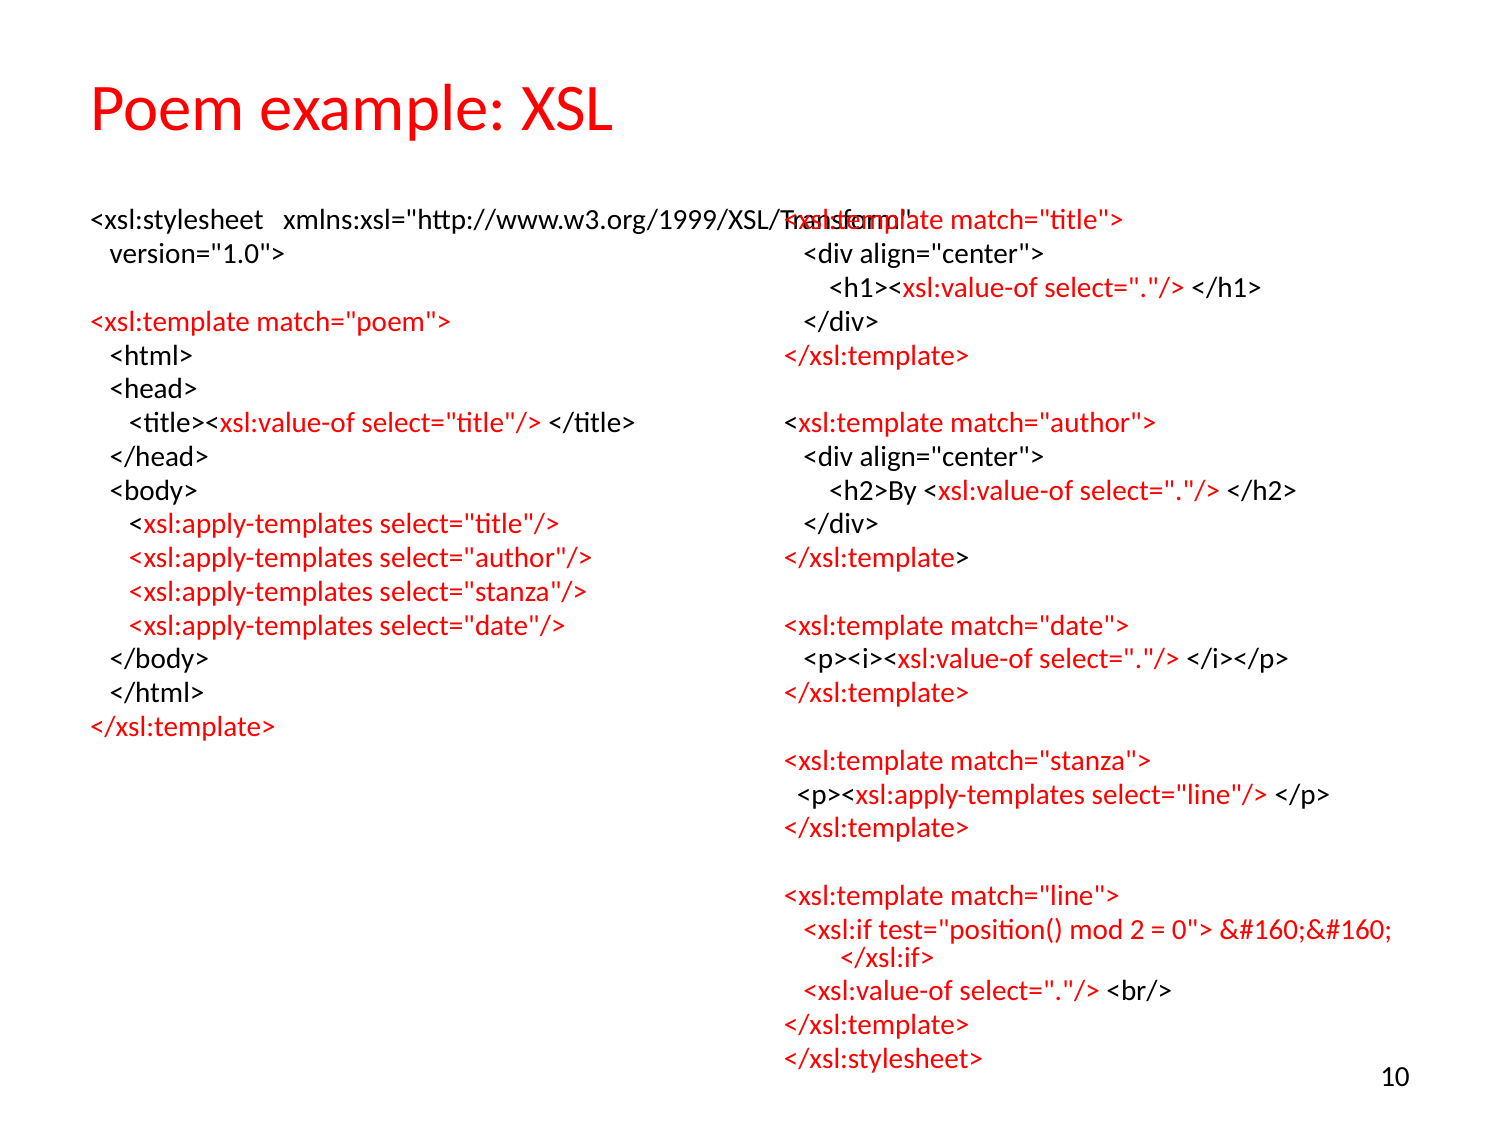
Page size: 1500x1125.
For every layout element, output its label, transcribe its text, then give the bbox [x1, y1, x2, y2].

list <xsl:stylesheet xmlns:xsl="http://www.w3.org/1999/XSL/Transform" version="1.0"> <xsl:template match="poem"> <html> <head> <title><xsl:value-of select="title"/> </title> </head> <body> <xsl:apply-templates select="title"/> <xsl:apply-templates select="author"/> <xsl:apply-templates select="stanza"/> <xsl:apply-templates select="date"/> </body> </html> </xsl:template> [74, 199, 1438, 1006]
slide_number 10 [1074, 1049, 1426, 1103]
title Poem example: XSL [74, 44, 1426, 163]
list <xsl:template match="title"> <div align="center"> <h1><xsl:value-of select="."/> </h1> </div> </xsl:template> <xsl:template match="author"> <div align="center"> <h2>By <xsl:value-of select="."/> </h2> </div> </xsl:template> <xsl:template match="date"> <p><i><xsl:value-of select="."/> </i></p> </xsl:template> <xsl:template match="stanza"> <p><xsl:apply-templates select="line"/> </p> </xsl:template> <xsl:template match="line"> <xsl:if test="position() mod 2 = 0"> &#160;&#160; </xsl:if> <xsl:value-of select="."/> <br/> </xsl:template> </xsl:stylesheet> [768, 199, 1500, 1001]
